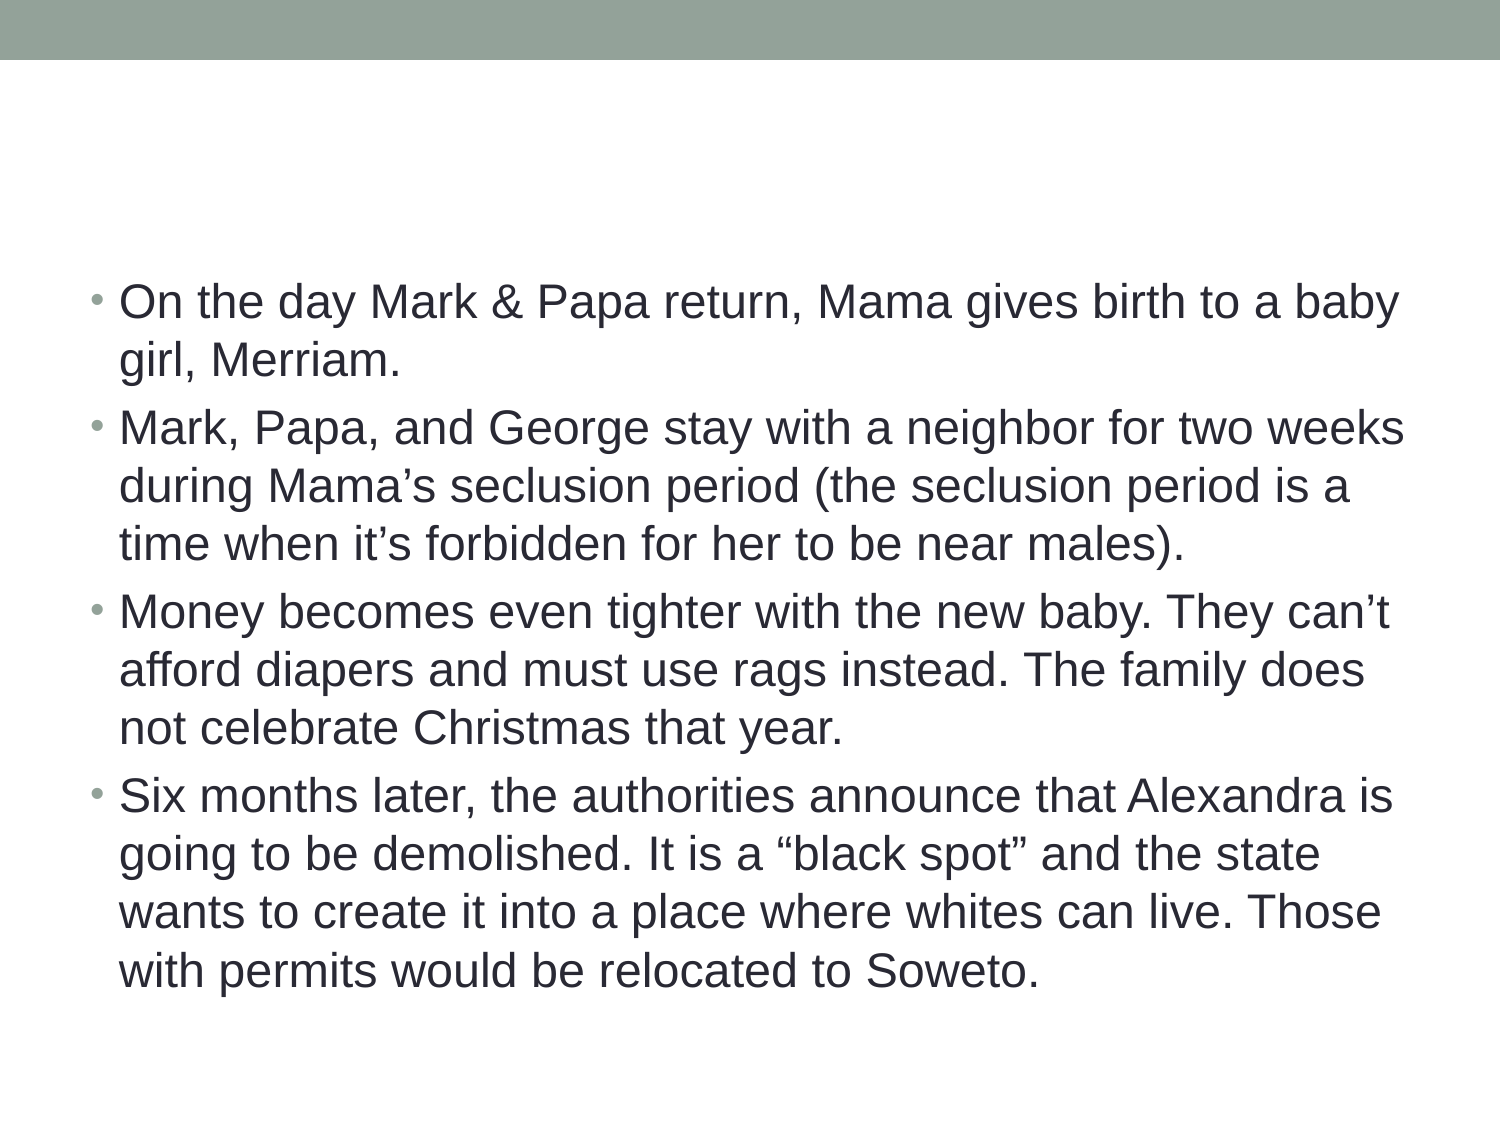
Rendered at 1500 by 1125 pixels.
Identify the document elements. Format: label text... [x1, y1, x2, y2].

list On the day Mark & Papa return, Mama gives birth to a baby girl, Merriam. Mark, Papa, and George stay with a neighbor for two weeks during Mama’s seclusion period (the seclusion period is a time when it’s forbidden for her to be near males). Money becomes even tighter with the new baby. They can’t afford diapers and must use rags instead. The family does not celebrate Christmas that year. Six months later, the authorities announce that Alexandra is going to be demolished. It is a “black spot” and the state wants to create it into a place where whites can live. Those with permits would be relocated to Soweto. [75, 262, 1425, 1063]
